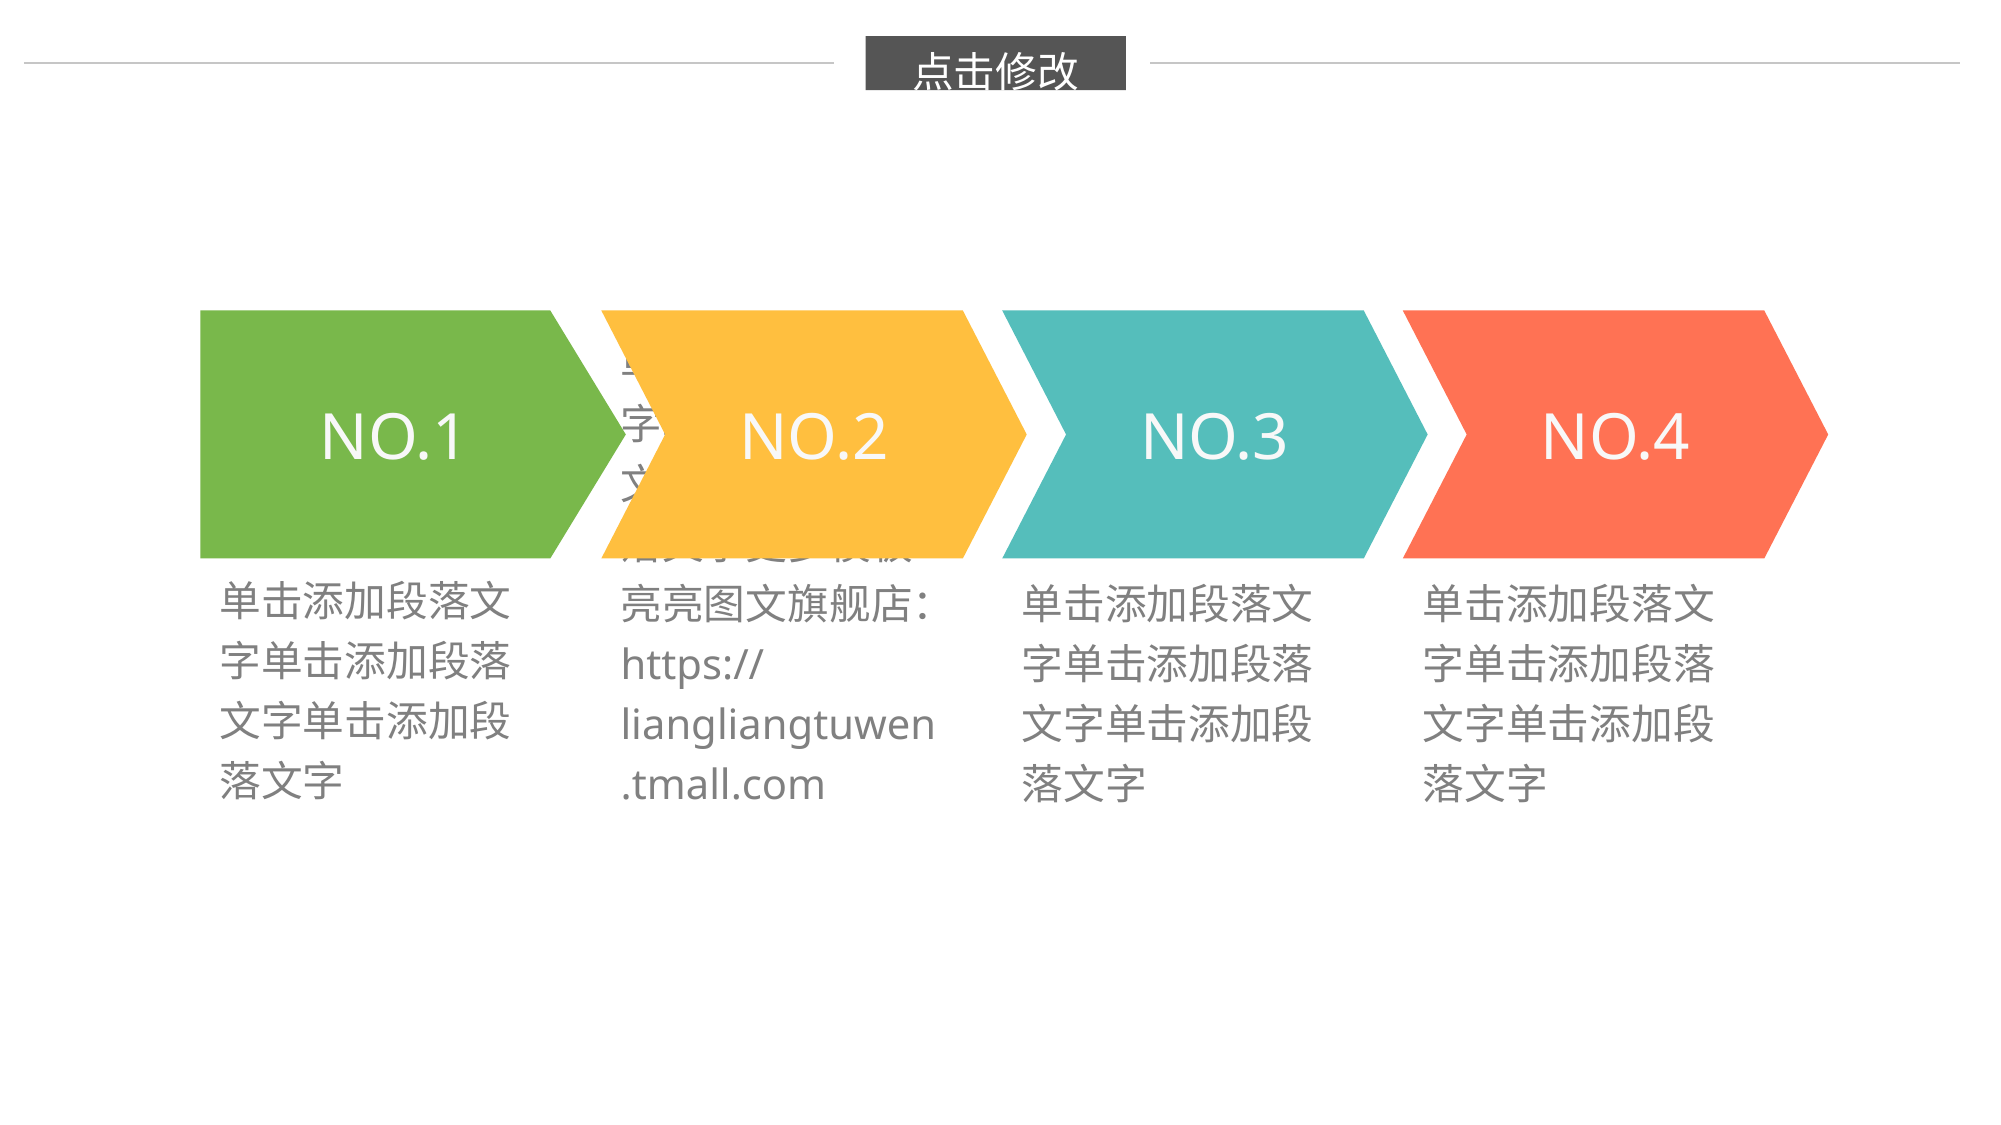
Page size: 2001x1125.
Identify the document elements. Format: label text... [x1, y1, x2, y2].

text_box 单击添加段落文字单击添加段落文字单击添加段落文字更多模板亮亮图文旗舰店：https://liangliangtuwen.tmall.com [601, 559, 963, 877]
text_box NO.4 [1402, 310, 1829, 559]
text_box NO.2 [601, 310, 1027, 559]
text_box 单击添加段落文字单击添加段落文字单击添加段落文字 [1403, 559, 1765, 878]
text_box 单击添加段落文字单击添加段落文字单击添加段落文字 [200, 559, 551, 875]
text_box 点击修改 [865, 36, 1126, 91]
text_box NO.1 [200, 310, 626, 559]
text_box 单击添加段落文字单击添加段落文字单击添加段落文字 [1002, 559, 1362, 878]
text_box NO.3 [1002, 310, 1428, 559]
